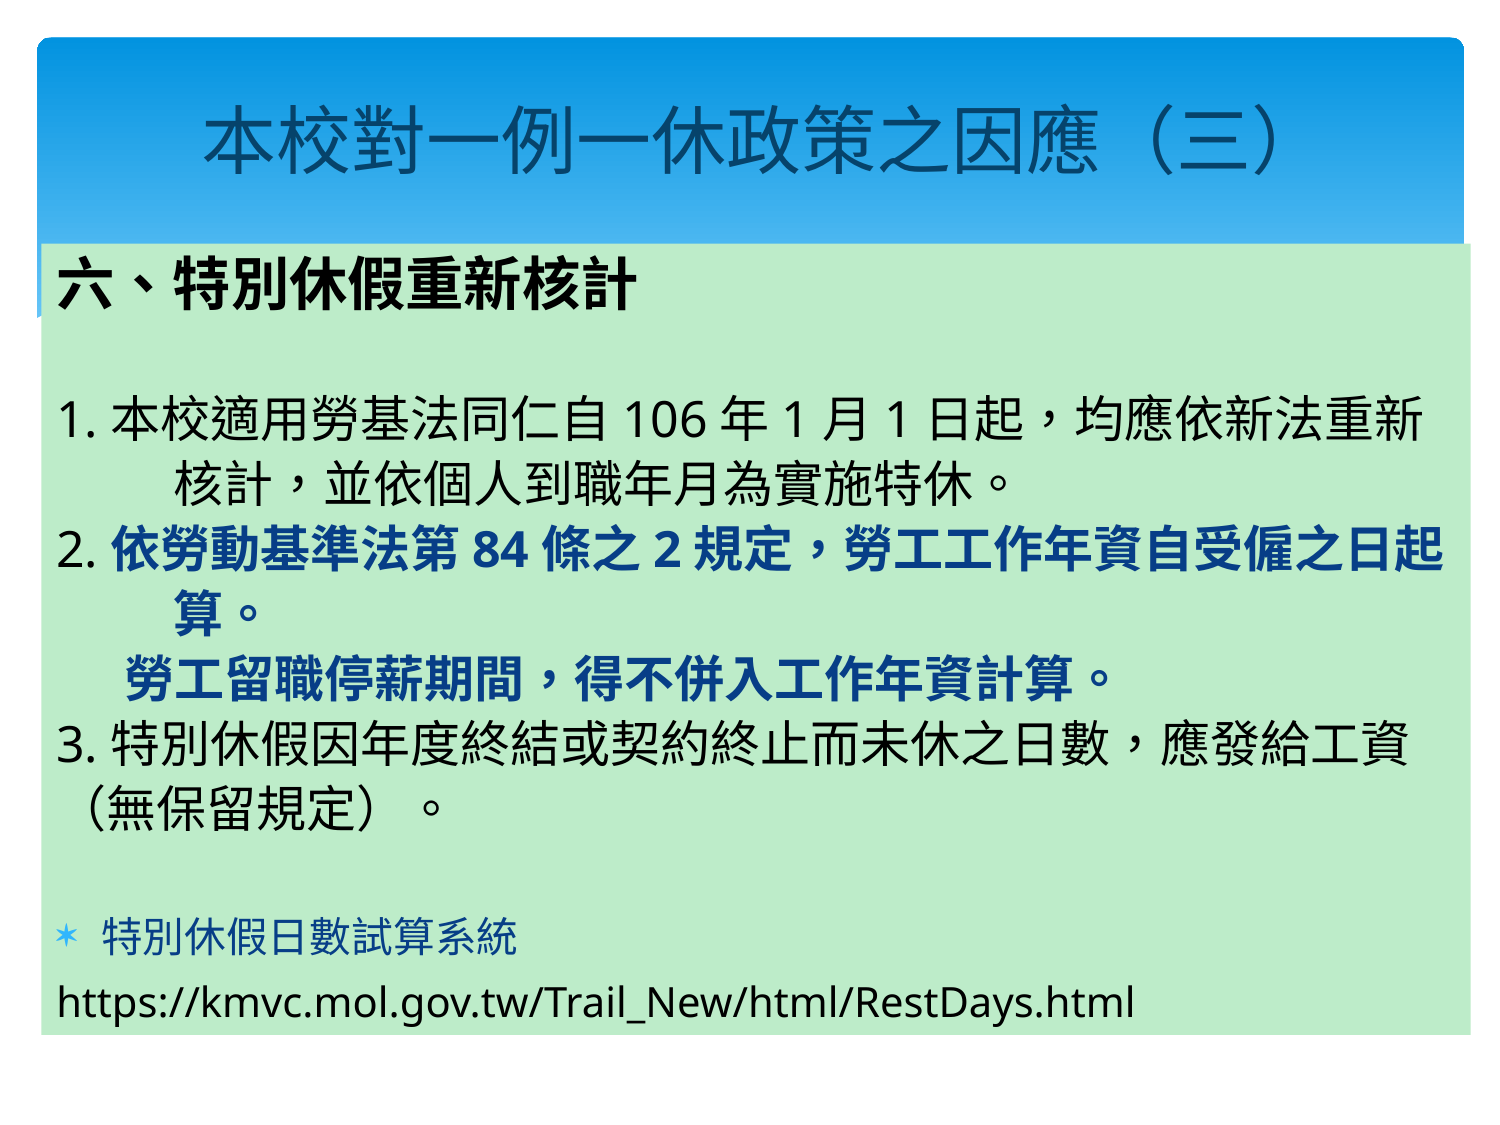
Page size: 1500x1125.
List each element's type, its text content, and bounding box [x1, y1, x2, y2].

title 本校對一例一休政策之因應（三） [88, 77, 1439, 243]
list 六、特別休假重新核計 1.本校適用勞基法同仁自106年1月1日起，均應依新法重新核計，並依個人到職年月為實施特休。 2.依勞動基準法第84條之2規定，勞工工作年資自受僱之日起算。 勞工留職停薪期間，得不併入工作年資計算。 3.特別休假因年度終結或契約終止而未休之日數，應發給工資 （無保留規定）。 特別休假日數試算系統 https://kmvc.mol.gov.tw/Trail_New/html/RestDays.html [41, 243, 1471, 1036]
